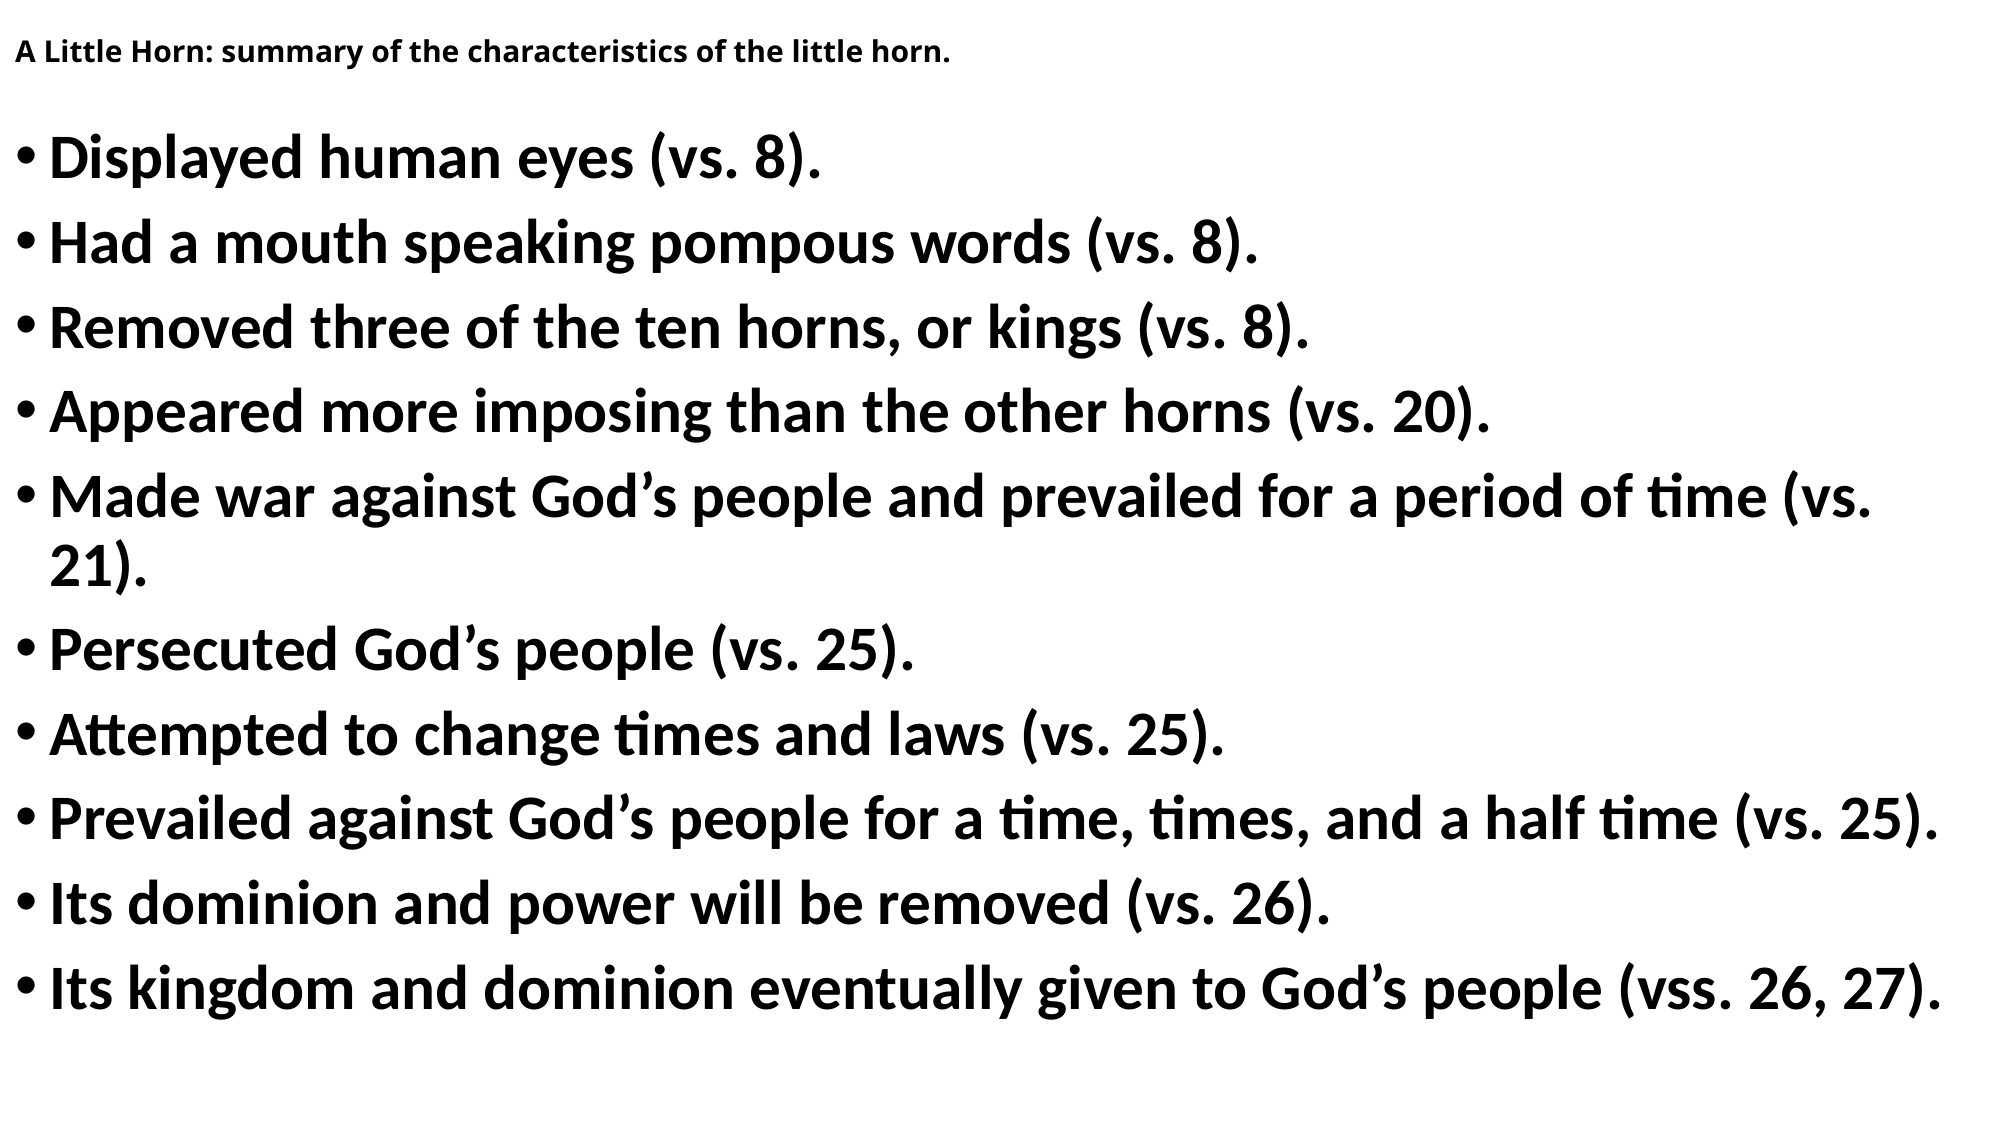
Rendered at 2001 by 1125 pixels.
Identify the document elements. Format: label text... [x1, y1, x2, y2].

list Displayed human eyes (vs. 8). Had a mouth speaking pompous words (vs. 8). Removed three of the ten horns, or kings (vs. 8). Appeared more imposing than the other horns (vs. 20). Made war against God’s people and prevailed for a period of time (vs. 21). Persecuted God’s people (vs. 25). Attempted to change times and laws (vs. 25). Prevailed against God’s people for a time, times, and a half time (vs. 25). Its dominion and power will be removed (vs. 26). Its kingdom and dominion eventually given to God’s people (vss. 26, 27). [0, 116, 2000, 1125]
title A Little Horn: summary of the characteristics of the little horn. [0, 0, 2000, 116]
